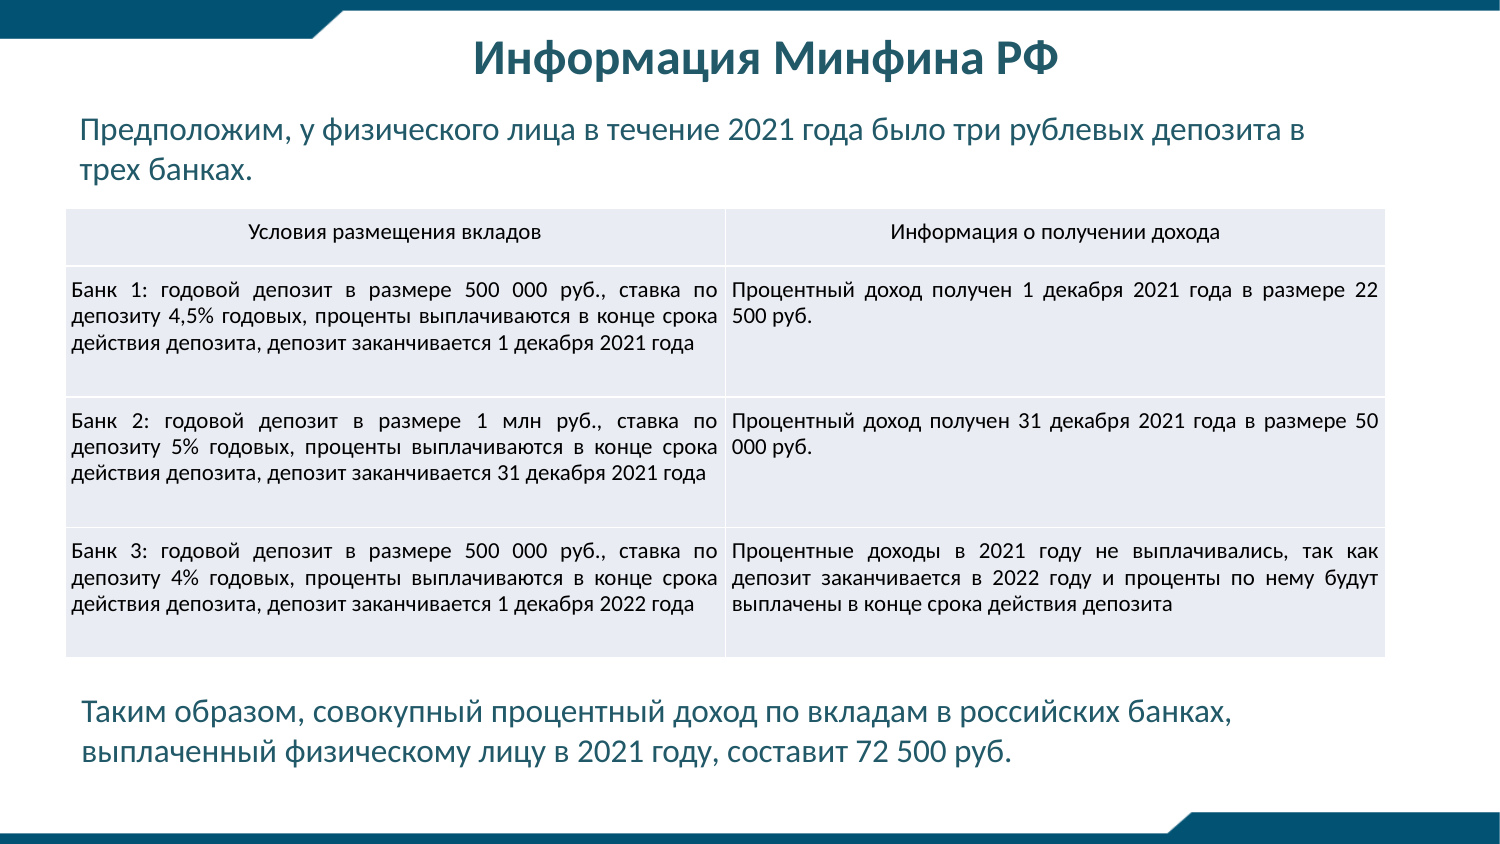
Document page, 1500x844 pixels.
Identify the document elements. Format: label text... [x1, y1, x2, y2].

text_box Информация Минфина РФ [458, 17, 1074, 93]
table_cell Процентный доход получен 31 декабря 2021 года в размере 50 000 руб. [726, 398, 1385, 527]
text_box Таким образом, совокупный процентный доход по вкладам в российских банках, выплаченный физическому лицу в 2021 году, составит 72 500 руб. [66, 681, 1388, 777]
picture [0, 11, 1500, 833]
text_box Предположим, у физического лица в течение 2021 года было три рублевых депозита в трех банках. [64, 99, 1358, 195]
table_header Информация о получении дохода [726, 209, 1385, 265]
table_cell Банк 2: годовой депозит в размере 1 млн руб., ставка по депозиту 5% годовых, проценты выплачиваются в конце срока действия депозита, депозит заканчивается 31 декабря 2021 года [66, 398, 725, 527]
table_header Условия размещения вкладов [66, 209, 725, 265]
table_cell Банк 3: годовой депозит в размере 500 000 руб., ставка по депозиту 4% годовых, проценты выплачиваются в конце срока действия депозита, депозит заканчивается 1 декабря 2022 года [66, 528, 725, 657]
table_cell Банк 1: годовой депозит в размере 500 000 руб., ставка по депозиту 4,5% годовых, проценты выплачиваются в конце срока действия депозита, депозит заканчивается 1 декабря 2021 года [66, 267, 725, 396]
table_cell Процентные доходы в 2021 году не выплачивались, так как депозит заканчивается в 2022 году и проценты по нему будут выплачены в конце срока действия депозита [726, 528, 1385, 657]
table_cell Процентный доход получен 1 декабря 2021 года в размере 22 500 руб. [726, 267, 1385, 396]
